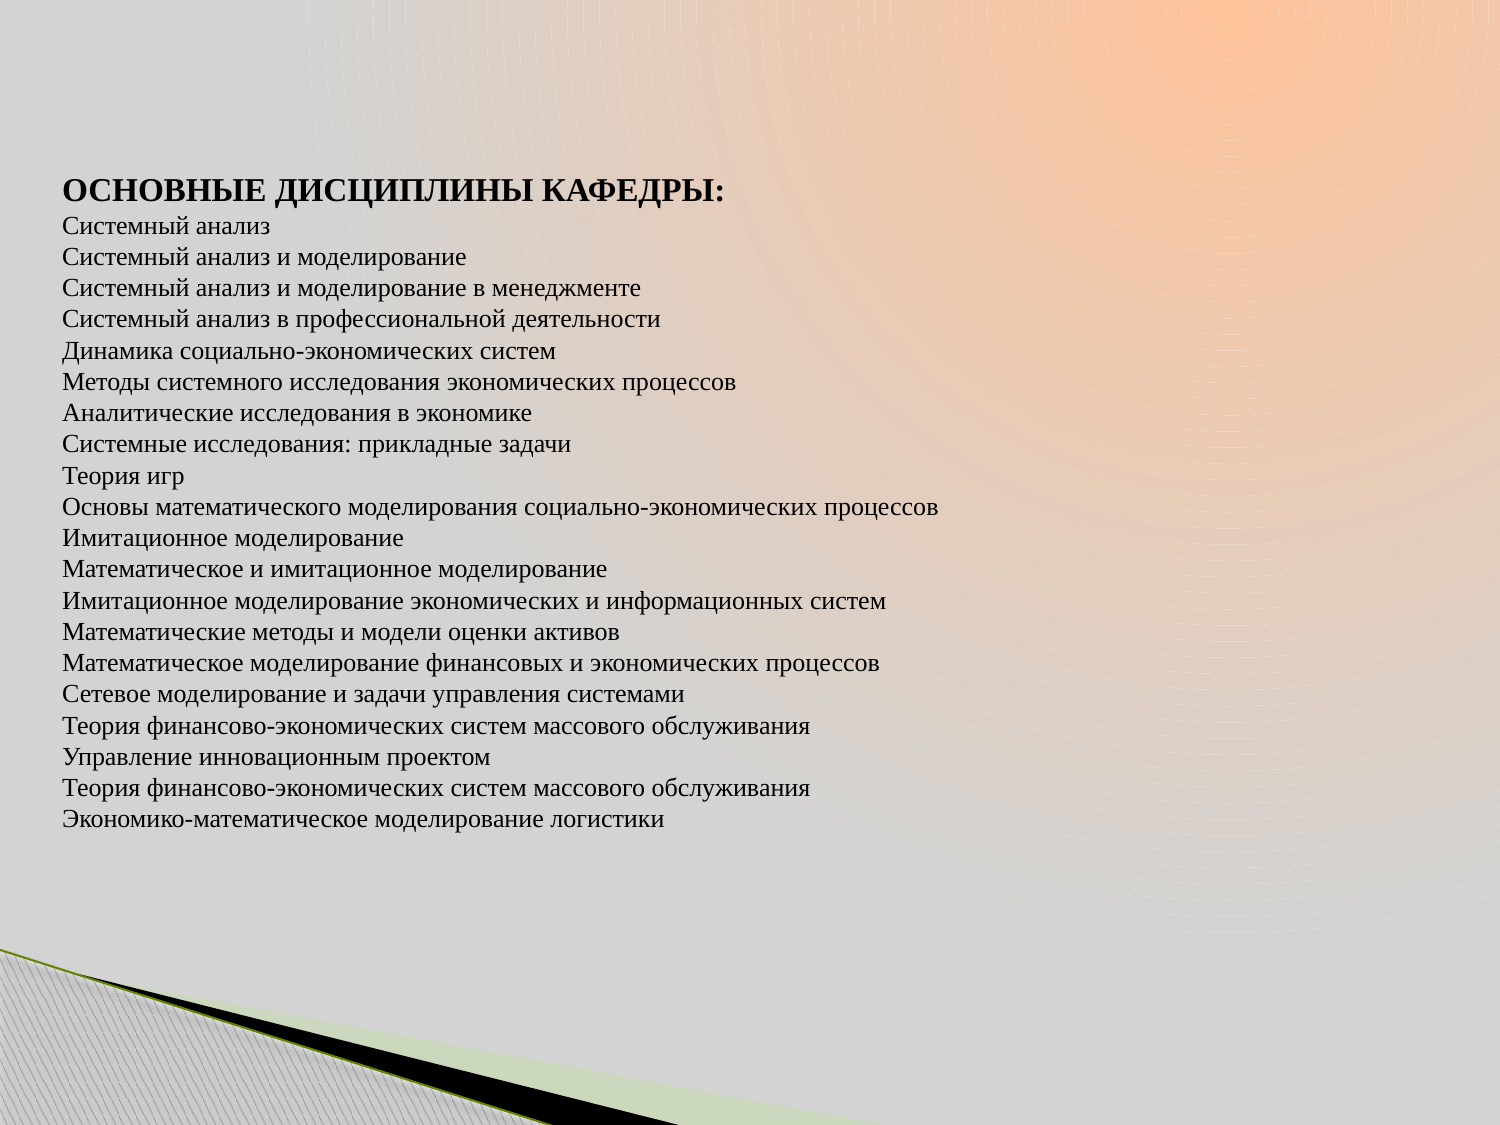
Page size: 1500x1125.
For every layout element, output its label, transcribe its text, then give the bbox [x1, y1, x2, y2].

text_box ОСНОВНЫЕ ДИСЦИПЛИНЫ КАФЕДРЫ: Системный анализ Системный анализ и моделирование Системный анализ и моделирование в менеджменте Системный анализ в профессиональной деятельности Динамика социально-экономических систем Методы системного исследования экономических процессов Аналитические исследования в экономике Системные исследования: прикладные задачи Теория игр Основы математического моделирования социально-экономических процессов Имитационное моделирование Математическое и имитационное моделирование Имитационное моделирование экономических и информационных систем Математические методы и модели оценки активов Математическое моделирование финансовых и экономических процессов Сетевое моделирование и задачи управления системами Теория финансово-экономических систем массового обслуживания Управление инновационным проектом Теория финансово-экономических систем массового обслуживания Экономико-математическое моделирование логистики [47, 160, 1453, 841]
